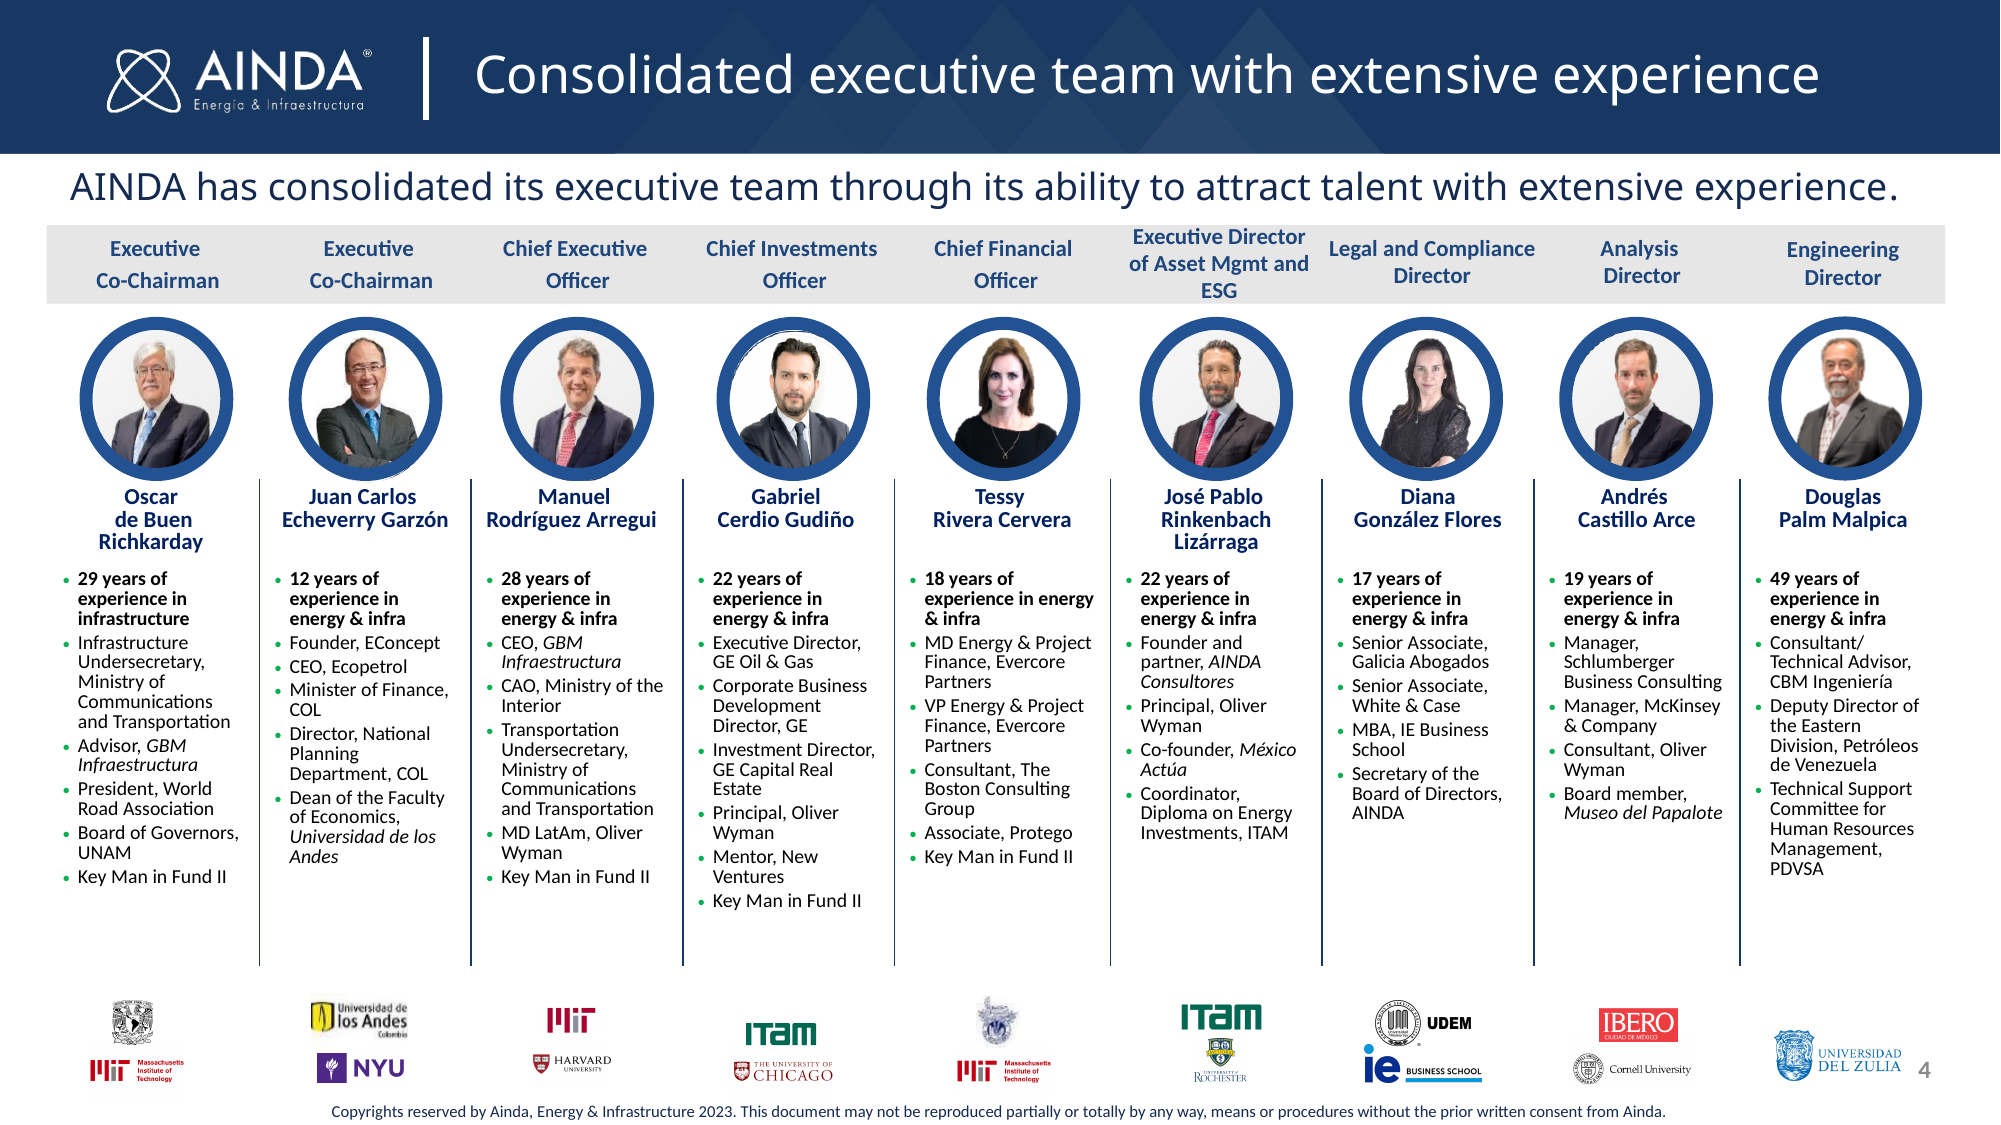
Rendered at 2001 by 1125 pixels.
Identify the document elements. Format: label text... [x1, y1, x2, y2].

picture [1194, 1038, 1247, 1082]
picture [733, 1018, 833, 1102]
picture [317, 1053, 404, 1083]
table_cell Douglas Palm Malpica [1741, 479, 1947, 563]
picture [535, 999, 606, 1041]
picture [1774, 1030, 1901, 1081]
picture [0, 0, 2000, 156]
table_cell 18 years of experience in energy & infra MD Energy & Project Finance, Evercore Partners VP Energy & Project Finance, Evercore Partners Consultant, The Boston Consulting Group Associate, Protego Key Man in Fund II [895, 563, 1110, 966]
table_cell 19 years of experience in energy & infra Manager, Schlumberger Business Consulting Manager, McKinsey & Company Consultant, Oliver Wyman Board member, Museo del Papalote [1535, 563, 1739, 966]
picture [1175, 999, 1268, 1035]
table_cell 17 years of experience in energy & infra Senior Associate, Galicia Abogados Senior Associate, White & Case MBA, IE Business School Secretary of the Board of Directors, AINDA [1323, 563, 1533, 966]
table_cell 28 years of experience in energy & infra CEO, GBM Infraestructura CAO, Ministry of the Interior Transportation Undersecretary, Ministry of Communications and Transportation MD LatAm, Oliver Wyman Key Man in Fund II [472, 563, 682, 966]
table_cell Juan Carlos Echeverry Garzón [260, 483, 470, 563]
picture [533, 1042, 611, 1086]
table_cell Andrés Castillo Arce [1535, 483, 1739, 563]
picture [1569, 1008, 1695, 1086]
table_cell Gabriel Cerdio Gudiño [684, 483, 894, 563]
picture [1364, 1000, 1482, 1083]
picture [311, 993, 408, 1048]
picture [957, 995, 1051, 1098]
table_cell Oscar de Buen Richkarday [48, 483, 259, 563]
table_cell José Pablo Rinkenbach Lizárraga [1111, 483, 1321, 563]
table_cell Diana González Flores [1323, 483, 1533, 563]
picture [90, 1000, 184, 1098]
table_cell 49 years of experience in energy & infra Consultant/ Technical Advisor, CBM Ingeniería Deputy Director of the Eastern Division, Petróleos de Venezuela Technical Support Committee for Human Resources Management, PDVSA [1741, 563, 1947, 966]
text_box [46, 213, 1946, 483]
table_cell 22 years of experience in energy & infra Executive Director, GE Oil & Gas Corporate Business Development Director, GE Investment Director, GE Capital Real Estate Principal, Oliver Wyman Mentor, New Ventures Key Man in Fund II [684, 563, 894, 966]
table_cell Tessy Rivera Cervera [895, 483, 1110, 563]
table_cell 29 years of experience in infrastructure Infrastructure Undersecretary, Ministry of Communications and Transportation Advisor, GBM Infraestructura President, World Road Association Board of Governors, UNAM Key Man in Fund II [48, 563, 259, 966]
table_cell Manuel Rodríguez Arregui [472, 483, 682, 563]
table_cell 12 years of experience in energy & infra Founder, EConcept CEO, Ecopetrol Minister of Finance, COL Director, National Planning Department, COL Dean of the Faculty of Economics, Universidad de los Andes [260, 563, 470, 966]
table_cell 22 years of experience in energy & infra Founder and partner, AINDA Consultores Principal, Oliver Wyman Co-founder, México Actúa Coordinator, Diploma on Energy Investments, ITAM [1111, 563, 1321, 966]
text_box Consolidated executive team with extensive experience [459, 34, 727, 113]
slide_number 4 [1496, 1038, 1947, 1099]
text_box AINDA has consolidated its executive team through its ability to attract talent with extensive experience. [55, 155, 1946, 213]
